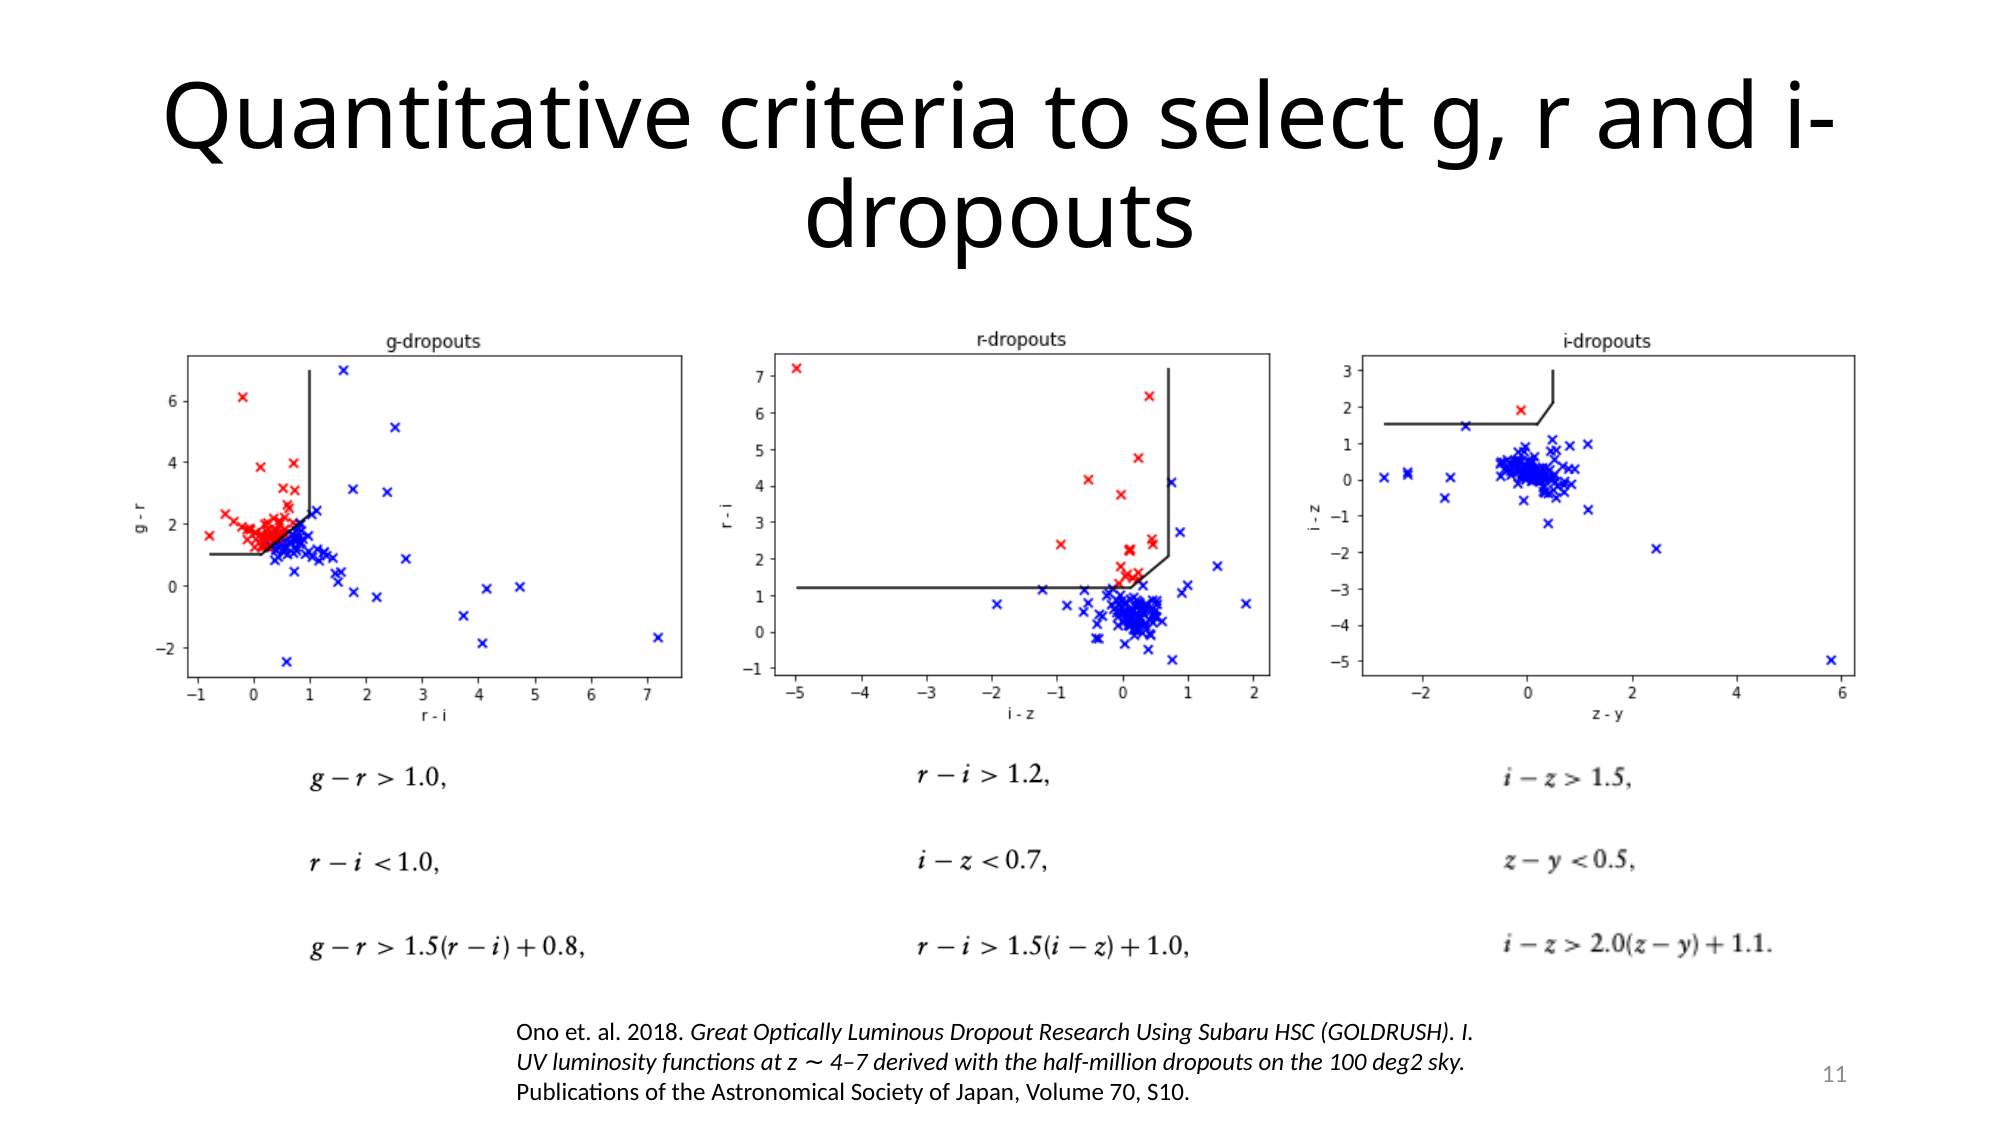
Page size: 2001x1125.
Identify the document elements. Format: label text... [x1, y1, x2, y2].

picture [858, 743, 1219, 983]
slide_number 11 [1412, 1042, 1863, 1103]
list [124, 323, 690, 733]
picture [1299, 323, 1863, 731]
text_box Ono et. al. 2018. Great Optically Luminous Dropout Research Using Subaru HSC (GOLDRUSH). I. UV luminosity functions at z ∼ 4–7 derived with the half-million dropouts on the 100 deg2 sky. Publications of the Astronomical Society of Japan, Volume 70, S10. [501, 1008, 1499, 1113]
title Quantitative criteria to select g, r and i-dropouts [137, 59, 1863, 278]
picture [260, 744, 615, 983]
picture [1442, 743, 1819, 983]
picture [711, 321, 1278, 731]
